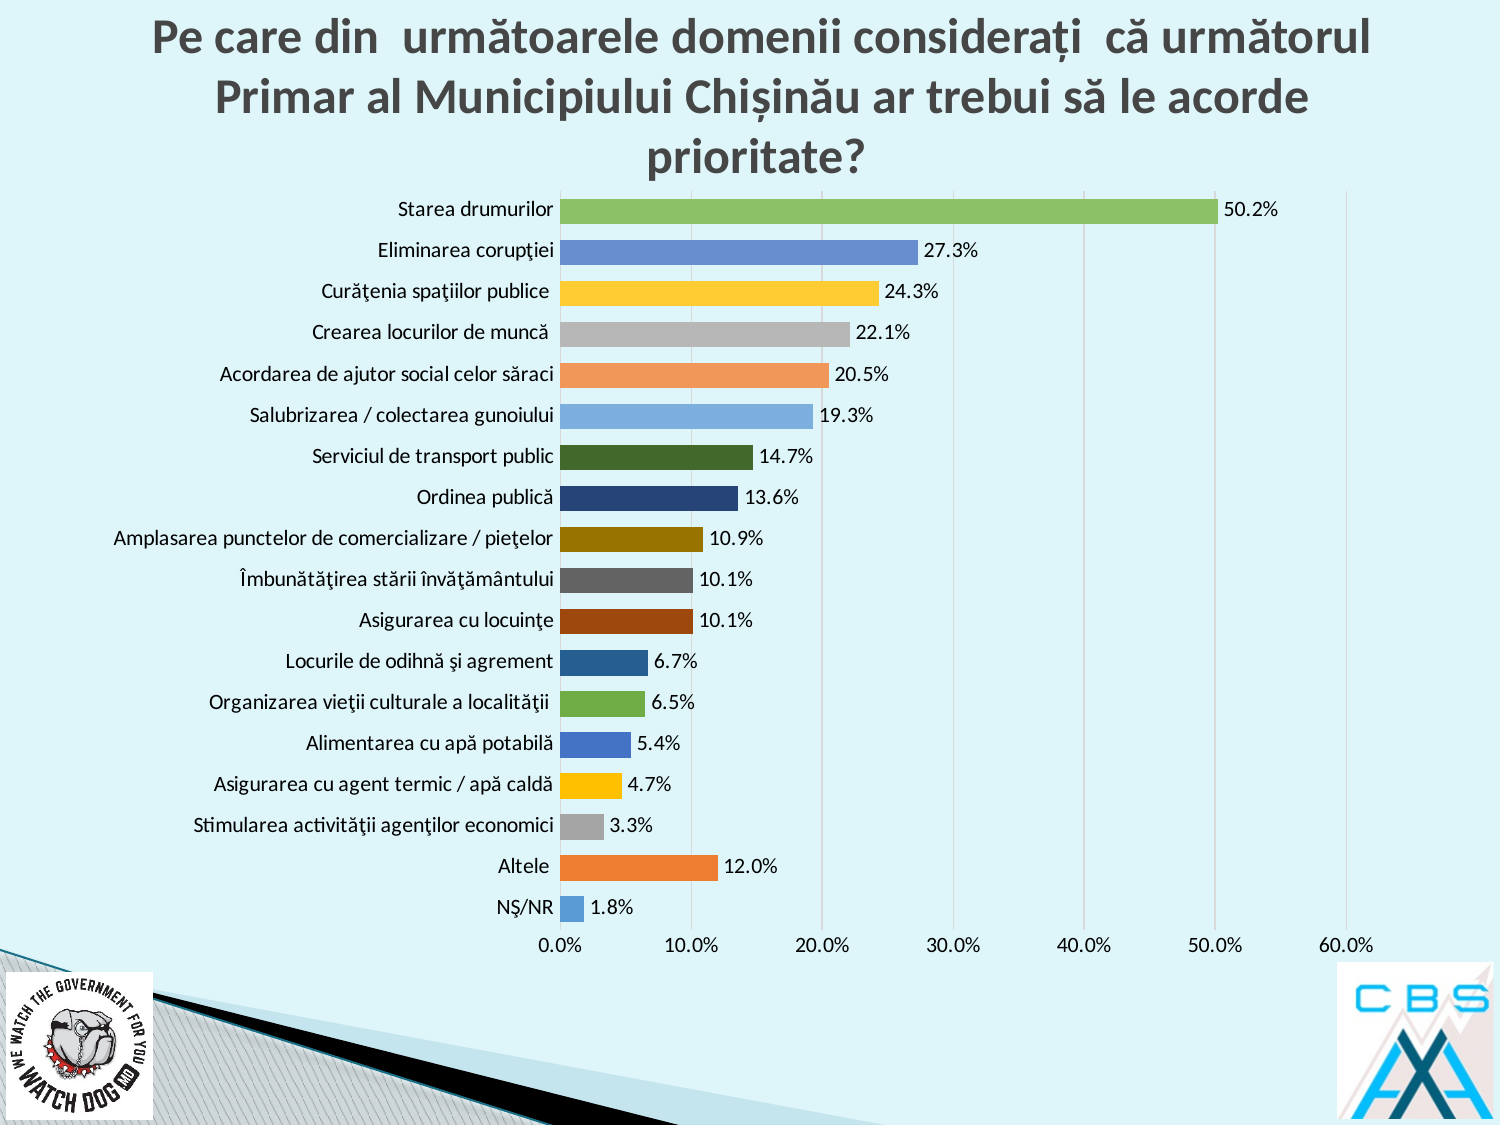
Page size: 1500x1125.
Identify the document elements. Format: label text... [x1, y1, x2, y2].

chart [87, 174, 1401, 976]
picture [1337, 962, 1494, 1119]
picture [6, 972, 153, 1120]
picture [1401, 1082, 1444, 1119]
title Pe care din următoarele domenii considerați că următorul Primar al Municipiului Chișinău ar trebui să le acorde prioritate? [87, 0, 1438, 188]
